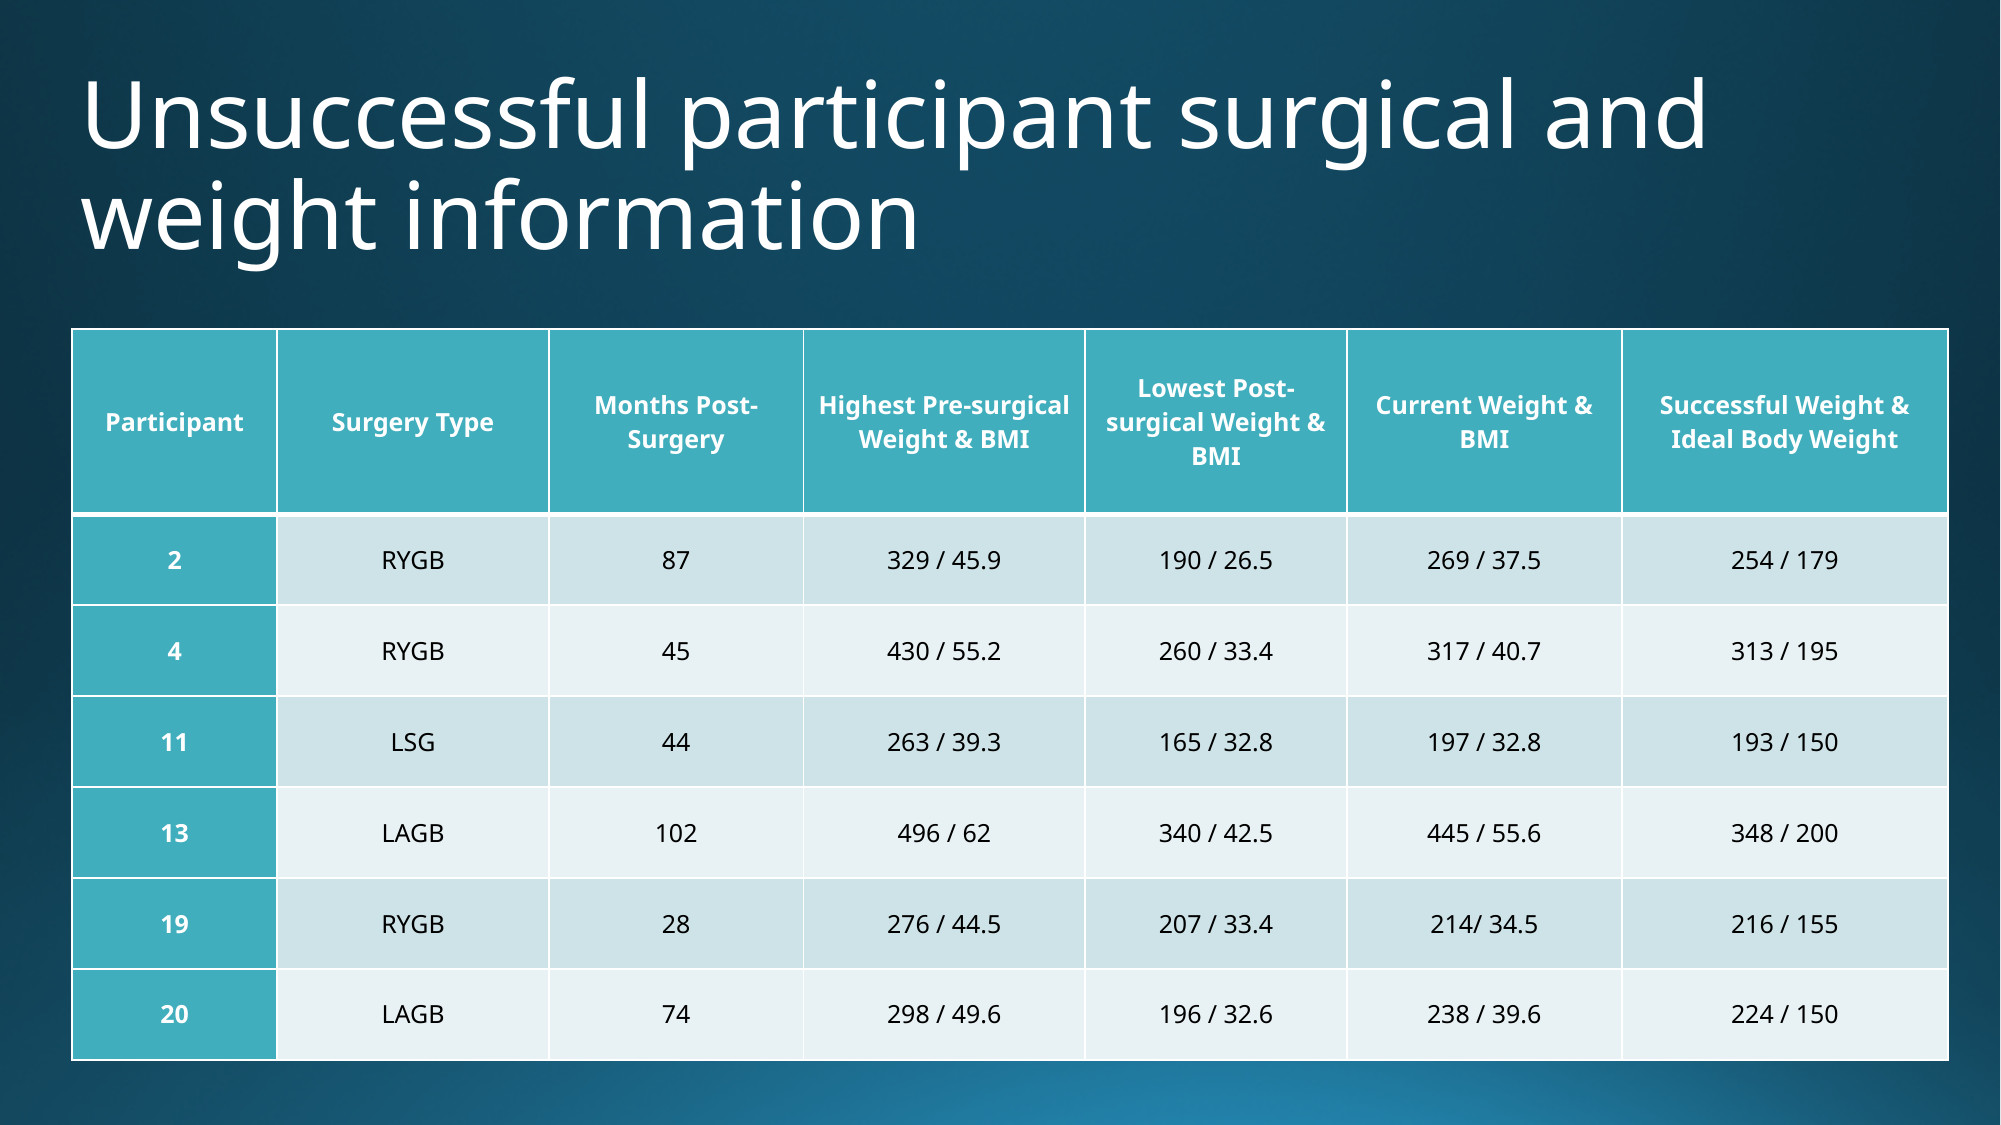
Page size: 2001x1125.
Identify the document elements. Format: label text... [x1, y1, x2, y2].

table_cell RYGB [278, 517, 548, 604]
table_cell LSG [278, 697, 548, 786]
table_cell 224 / 150 [1623, 970, 1947, 1059]
table_cell RYGB [278, 879, 548, 968]
table_cell 348 / 200 [1623, 788, 1947, 877]
table_cell 445 / 55.6 [1348, 788, 1621, 877]
table_header Months Post-Surgery [550, 330, 803, 512]
table_cell 44 [550, 697, 803, 786]
table_cell 254 / 179 [1623, 517, 1947, 604]
table_cell 260 / 33.4 [1086, 606, 1346, 695]
table_cell 87 [550, 517, 803, 604]
table_header Current Weight & BMI [1348, 330, 1621, 512]
table_cell 196 / 32.6 [1086, 970, 1346, 1059]
table_cell 11 [73, 697, 276, 786]
table_cell 269 / 37.5 [1348, 517, 1621, 604]
table_cell LAGB [278, 970, 548, 1059]
table_cell 74 [550, 970, 803, 1059]
table_header Lowest Post-surgical Weight & BMI [1086, 330, 1346, 512]
picture [0, 0, 2001, 1125]
table_cell 216 / 155 [1623, 879, 1947, 968]
table_cell 45 [550, 606, 803, 695]
table_cell 298 / 49.6 [804, 970, 1084, 1059]
table_cell 28 [550, 879, 803, 968]
table_cell 20 [73, 970, 276, 1059]
table_header Participant [73, 330, 276, 512]
table_cell 329 / 45.9 [804, 517, 1084, 604]
table_cell 214/ 34.5 [1348, 879, 1621, 968]
table_cell 102 [550, 788, 803, 877]
table_cell RYGB [278, 606, 548, 695]
table_header Surgery Type [278, 330, 548, 512]
table_cell 340 / 42.5 [1086, 788, 1346, 877]
table_cell 207 / 33.4 [1086, 879, 1346, 968]
table_cell 317 / 40.7 [1348, 606, 1621, 695]
table_cell 4 [73, 606, 276, 695]
table_cell 190 / 26.5 [1086, 517, 1346, 604]
table_header Successful Weight & Ideal Body Weight [1623, 330, 1947, 512]
table_header Highest Pre-surgical Weight & BMI [804, 330, 1084, 512]
table_cell 193 / 150 [1623, 697, 1947, 786]
table_cell 263 / 39.3 [804, 697, 1084, 786]
table_cell 276 / 44.5 [804, 879, 1084, 968]
title Unsuccessful participant surgical and weight information [65, 59, 1863, 278]
table_cell 496 / 62 [804, 788, 1084, 877]
table_cell 238 / 39.6 [1348, 970, 1621, 1059]
table_cell 2 [73, 517, 276, 604]
table_cell 430 / 55.2 [804, 606, 1084, 695]
table_cell 197 / 32.8 [1348, 697, 1621, 786]
table_cell 313 / 195 [1623, 606, 1947, 695]
table_cell 13 [73, 788, 276, 877]
table_cell LAGB [278, 788, 548, 877]
table_cell 19 [73, 879, 276, 968]
table_cell 165 / 32.8 [1086, 697, 1346, 786]
